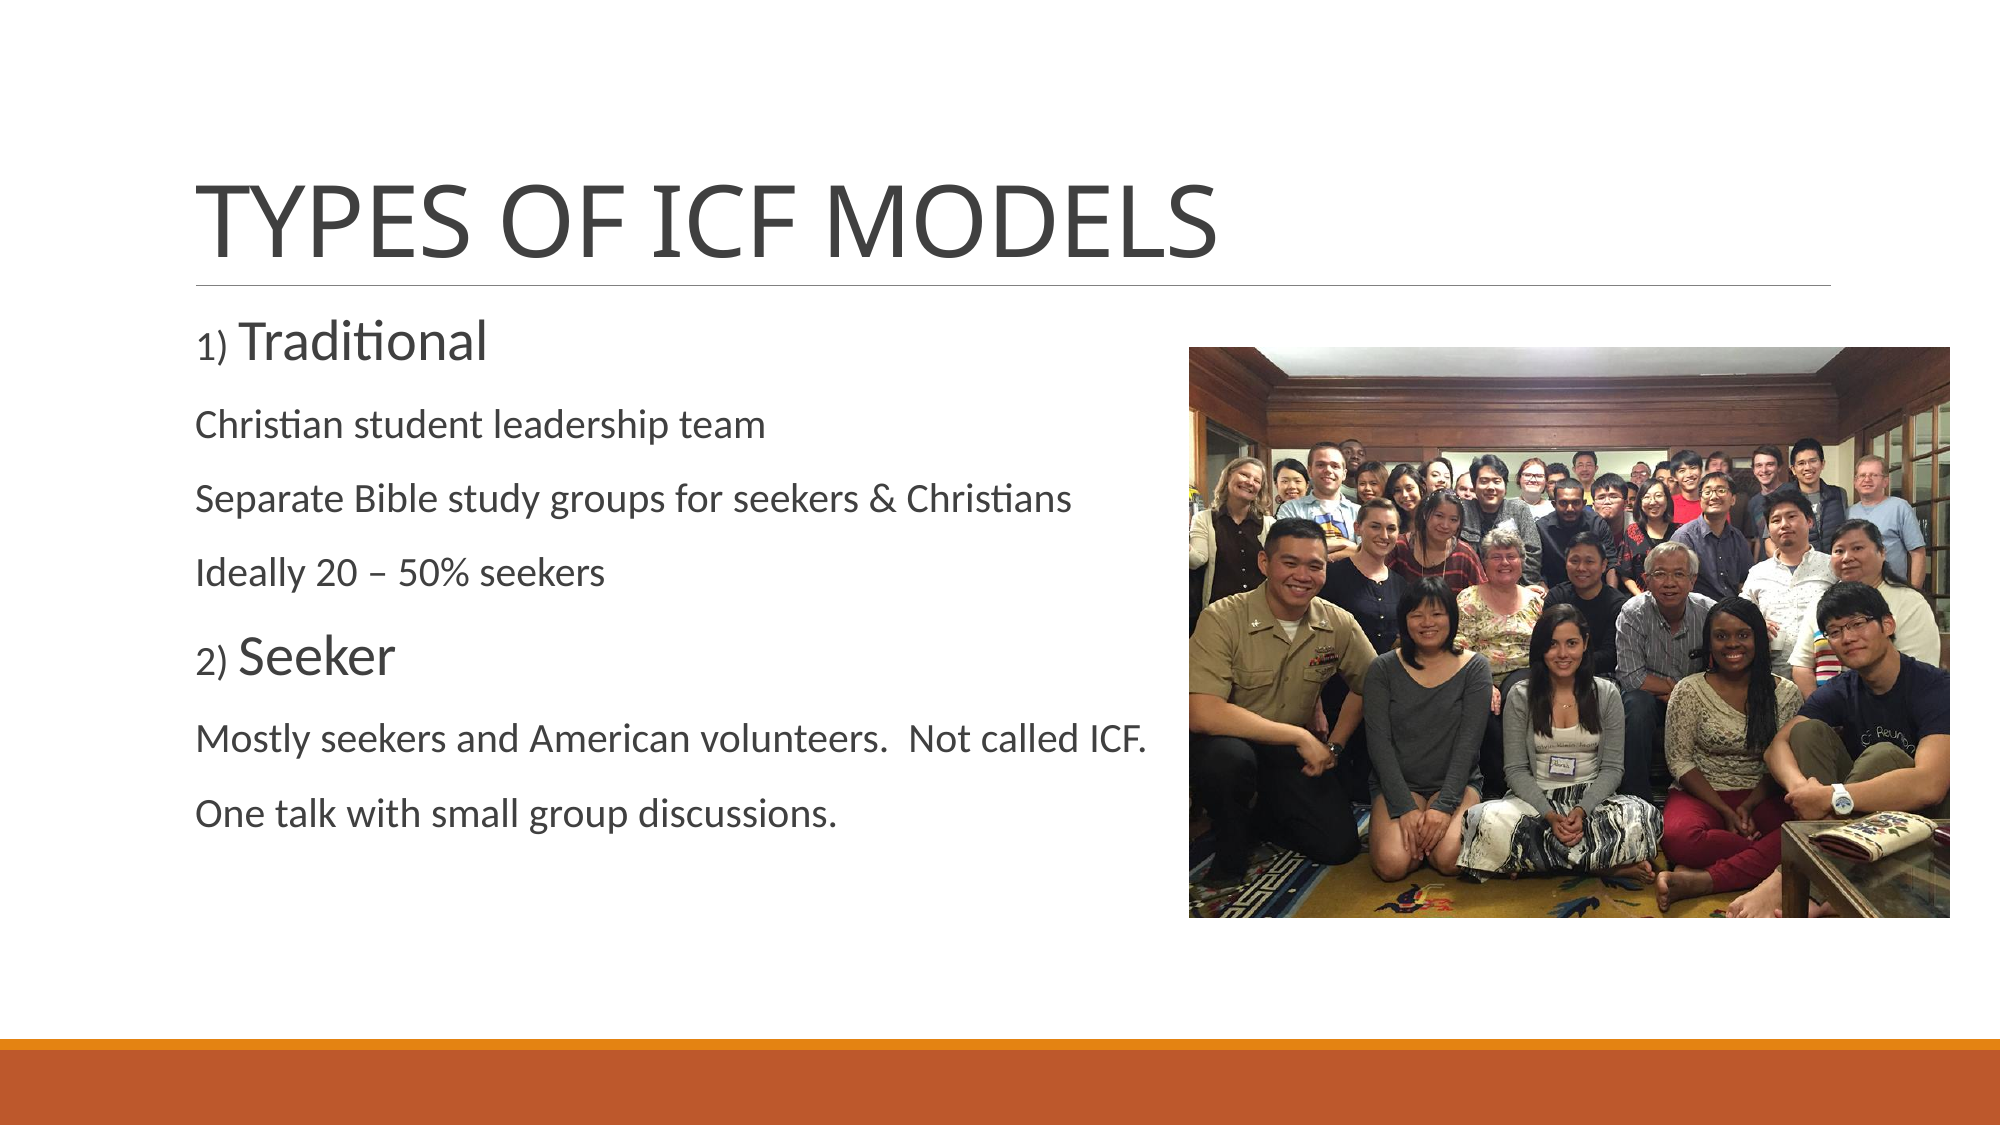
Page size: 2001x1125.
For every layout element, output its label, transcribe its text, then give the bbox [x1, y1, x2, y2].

picture [1188, 347, 1950, 919]
list 1) Traditional Christian student leadership team Separate Bible study groups for seekers & Christians Ideally 20 – 50% seekers 2) Seeker Mostly seekers and American volunteers. Not called ICF. One talk with small group discussions. [180, 302, 1161, 963]
title TYPES OF ICF MODELS [180, 47, 1830, 285]
